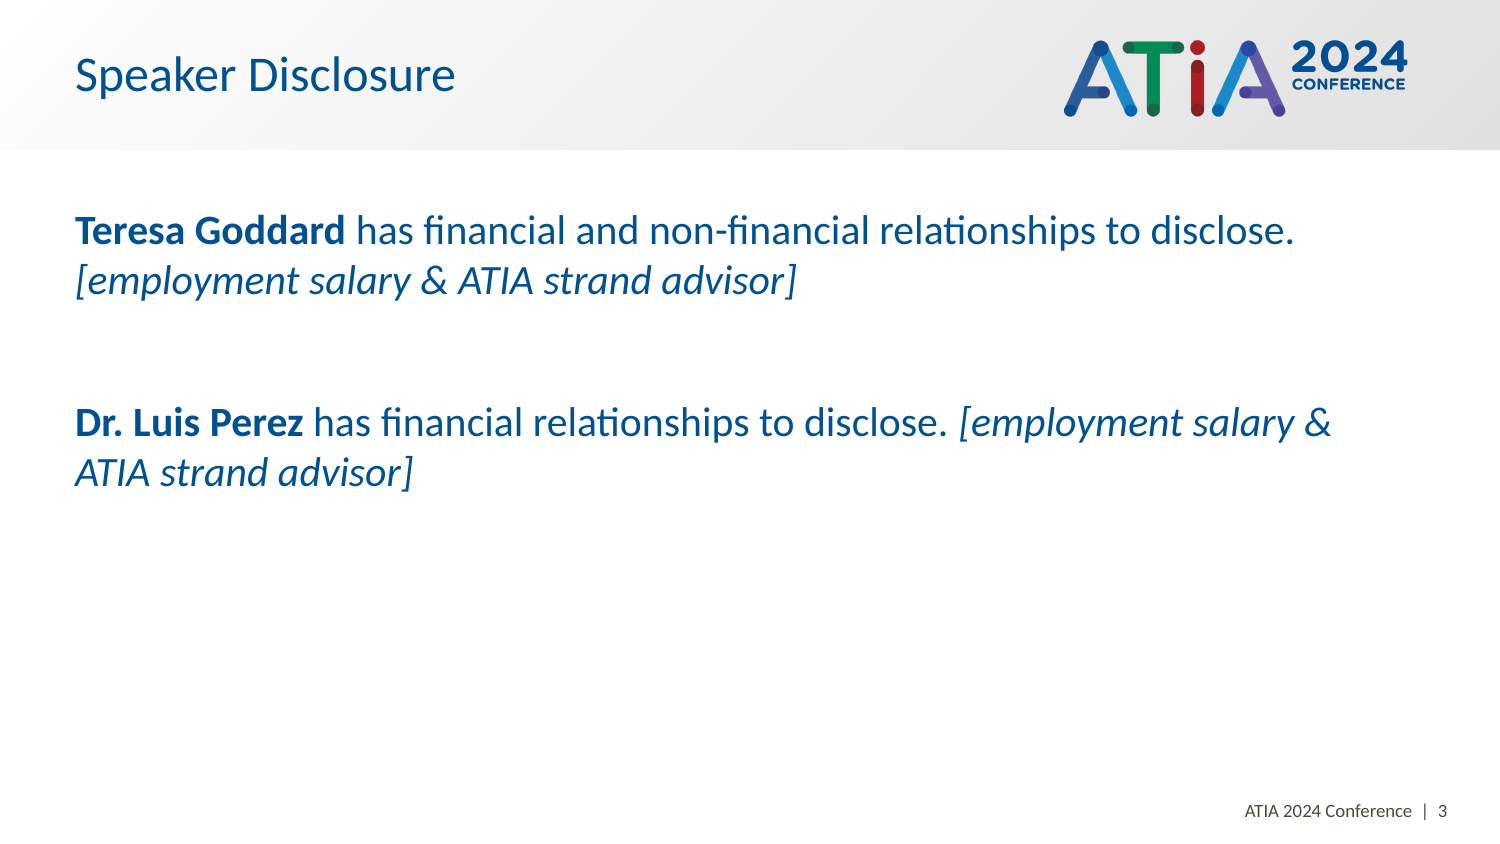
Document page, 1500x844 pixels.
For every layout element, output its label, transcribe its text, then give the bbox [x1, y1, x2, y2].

picture [1063, 5, 1408, 145]
title Speaker Disclosure [75, 22, 1050, 128]
list Teresa Goddard has financial and non-financial relationships to disclose. [employment salary & ATIA strand advisor] Dr. Luis Perez has financial relationships to disclose. [employment salary & ATIA strand advisor] [75, 195, 1423, 750]
